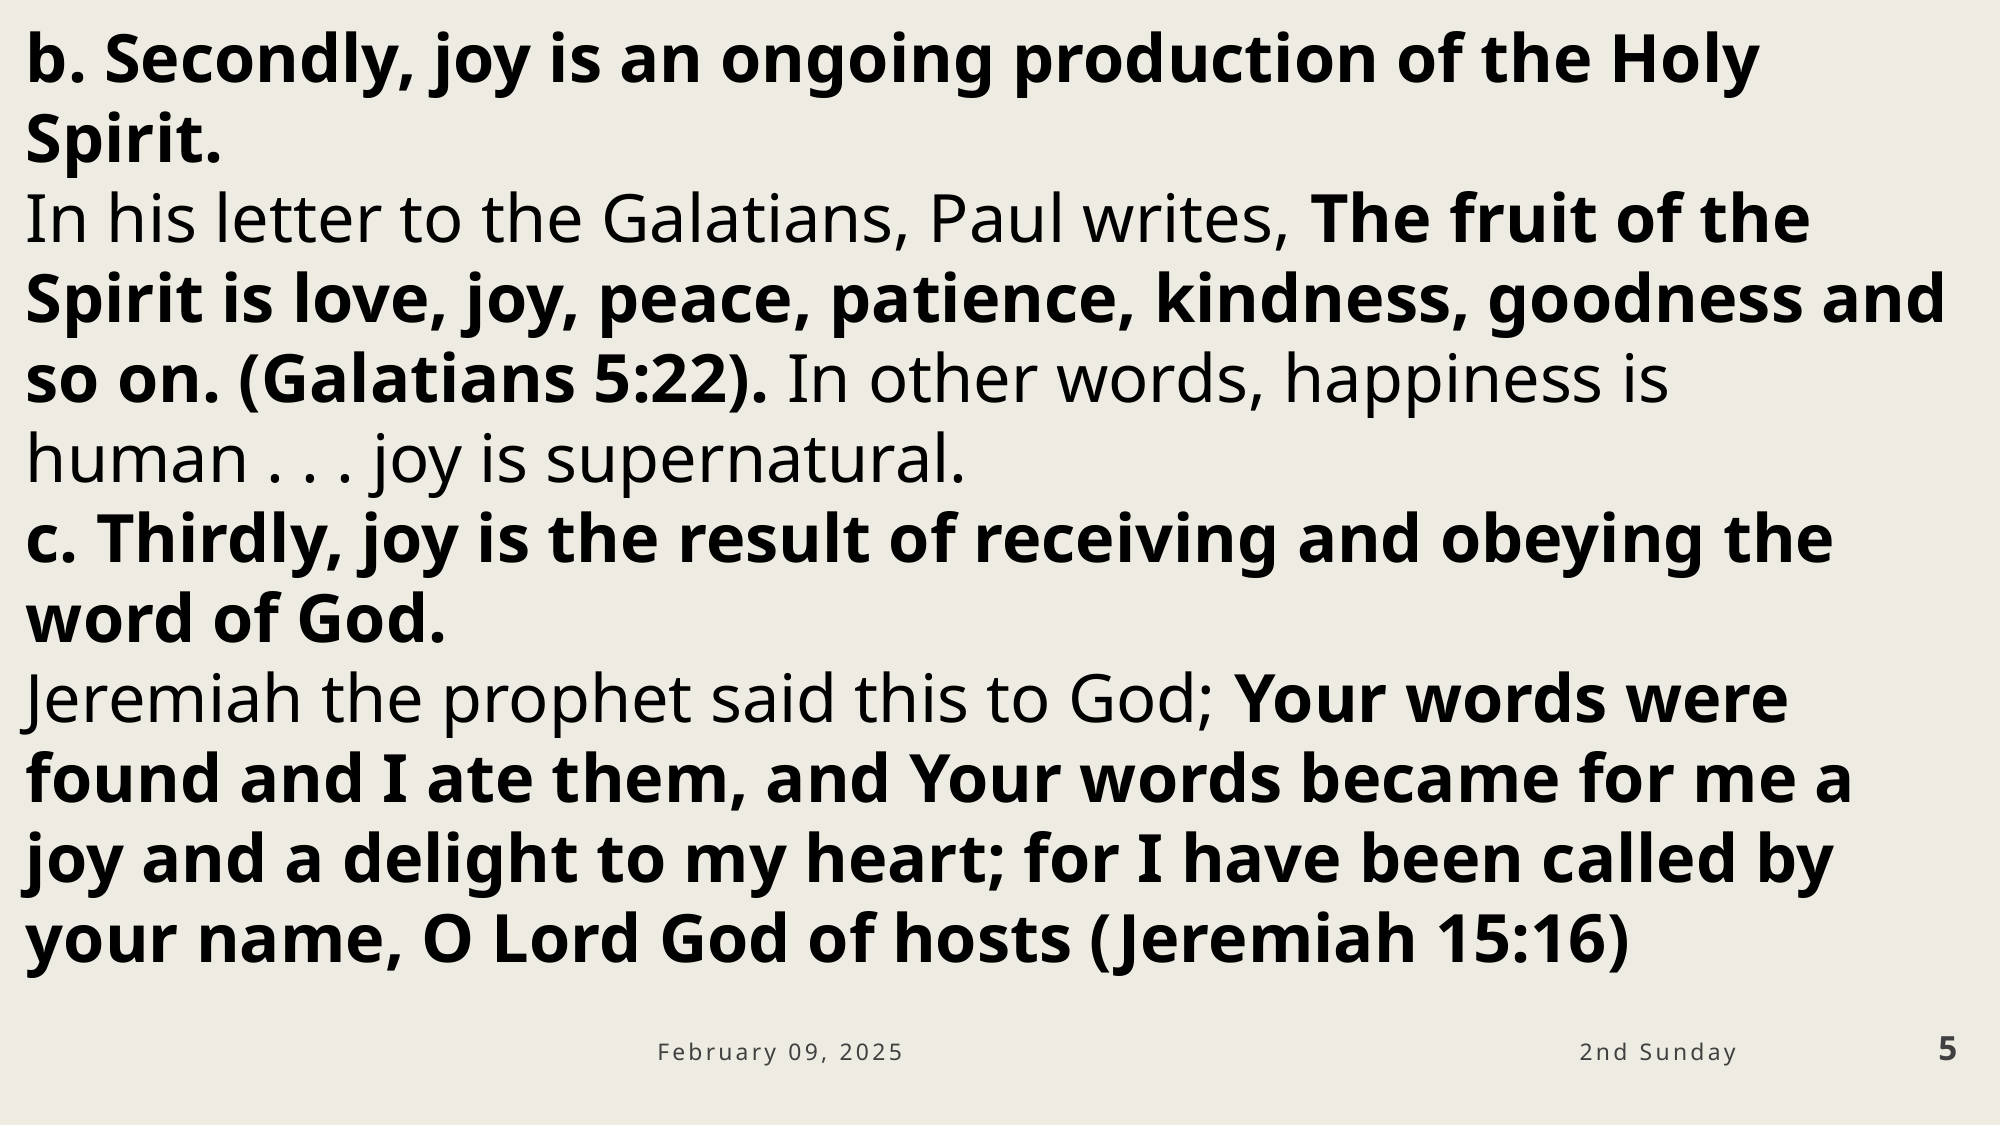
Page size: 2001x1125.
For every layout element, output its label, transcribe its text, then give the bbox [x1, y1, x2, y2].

text_box b. Secondly, joy is an ongoing production of the Holy Spirit. In his letter to the Galatians, Paul writes, The fruit of the Spirit is love, joy, peace, patience, kindness, goodness and so on. (Galatians 5:22). In other words, happiness is human . . . joy is supernatural. c. Thirdly, joy is the result of receiving and obeying the word of God. Jeremiah the prophet said this to God; Your words were found and I ate them, and Your words became for me a joy and a delight to my heart; for I have been called by your name, O Lord God of hosts (Jeremiah 15:16) [11, 8, 1987, 984]
slide_number 2nd Sunday [1287, 1012, 1754, 1088]
slide_number 5 [1780, 1012, 1976, 1088]
footer February 09, 2025 [315, 1012, 1245, 1088]
